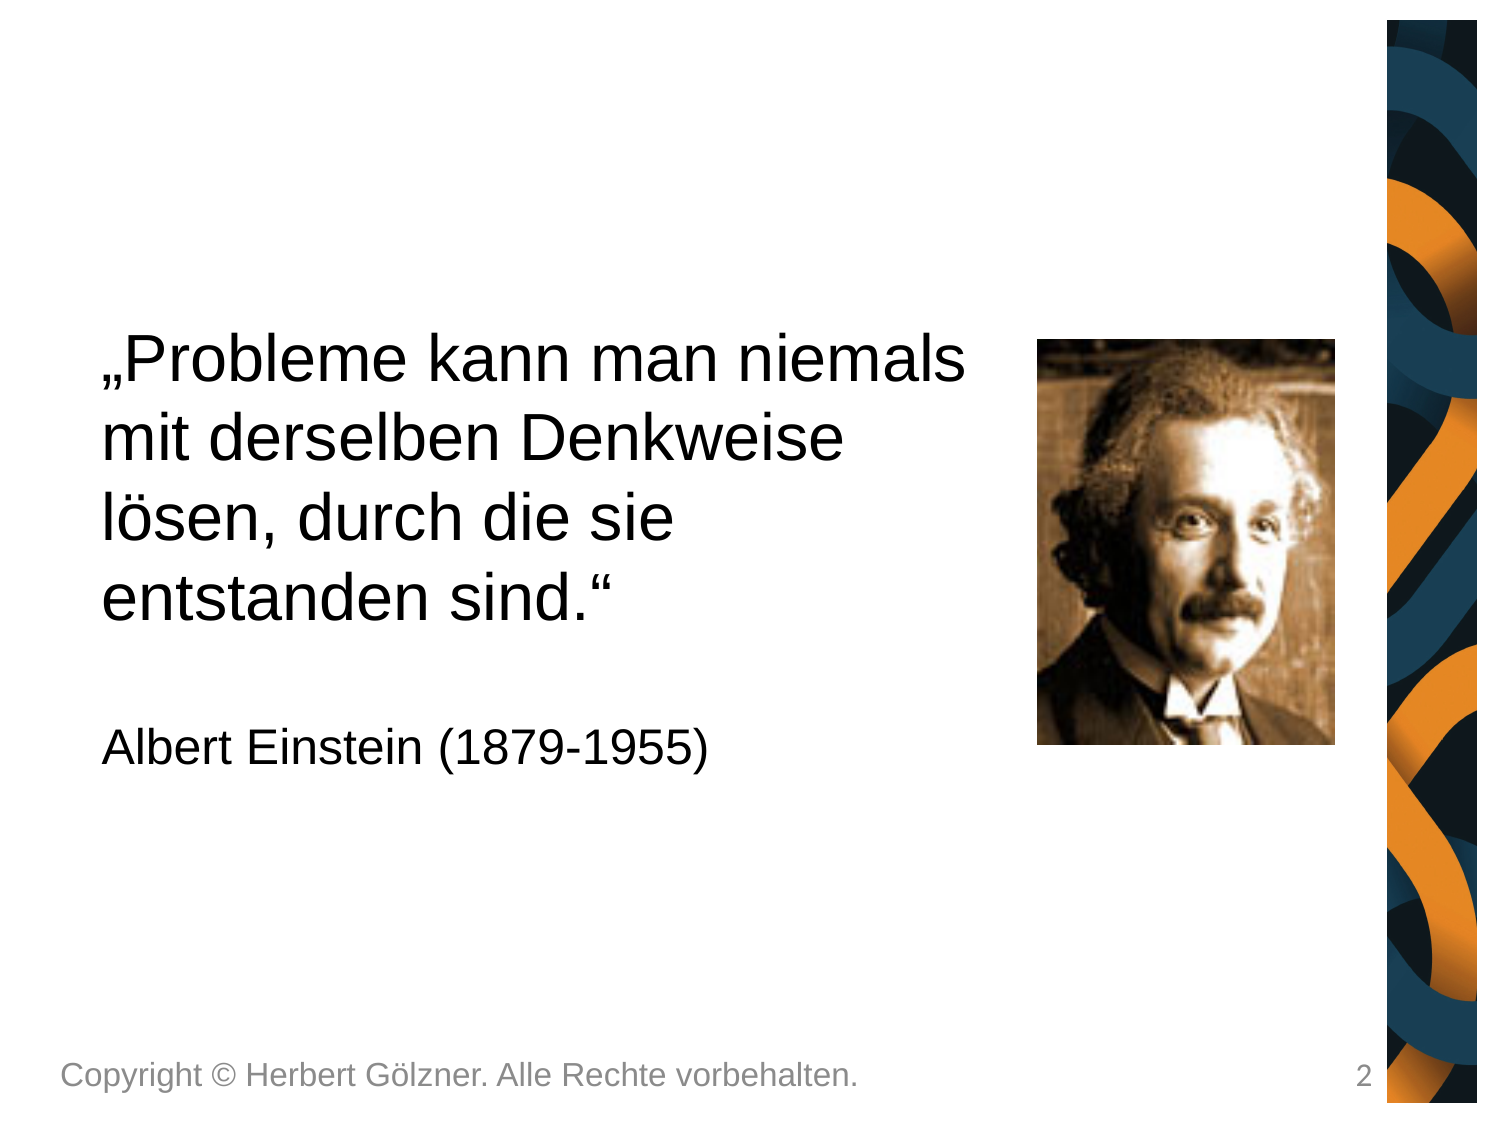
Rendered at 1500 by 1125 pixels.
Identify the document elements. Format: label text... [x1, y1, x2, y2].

picture [1387, 20, 1477, 1103]
picture [1037, 339, 1335, 745]
footer Copyright © Herbert Gölzner. Alle Rechte vorbehalten. [45, 1042, 999, 1103]
text_box „Probleme kann man niemals mit derselben Denkweise lösen, durch die sie entstanden sind.“ Albert Einstein (1879-1955) [86, 306, 1038, 782]
slide_number 2 [1037, 1042, 1388, 1103]
